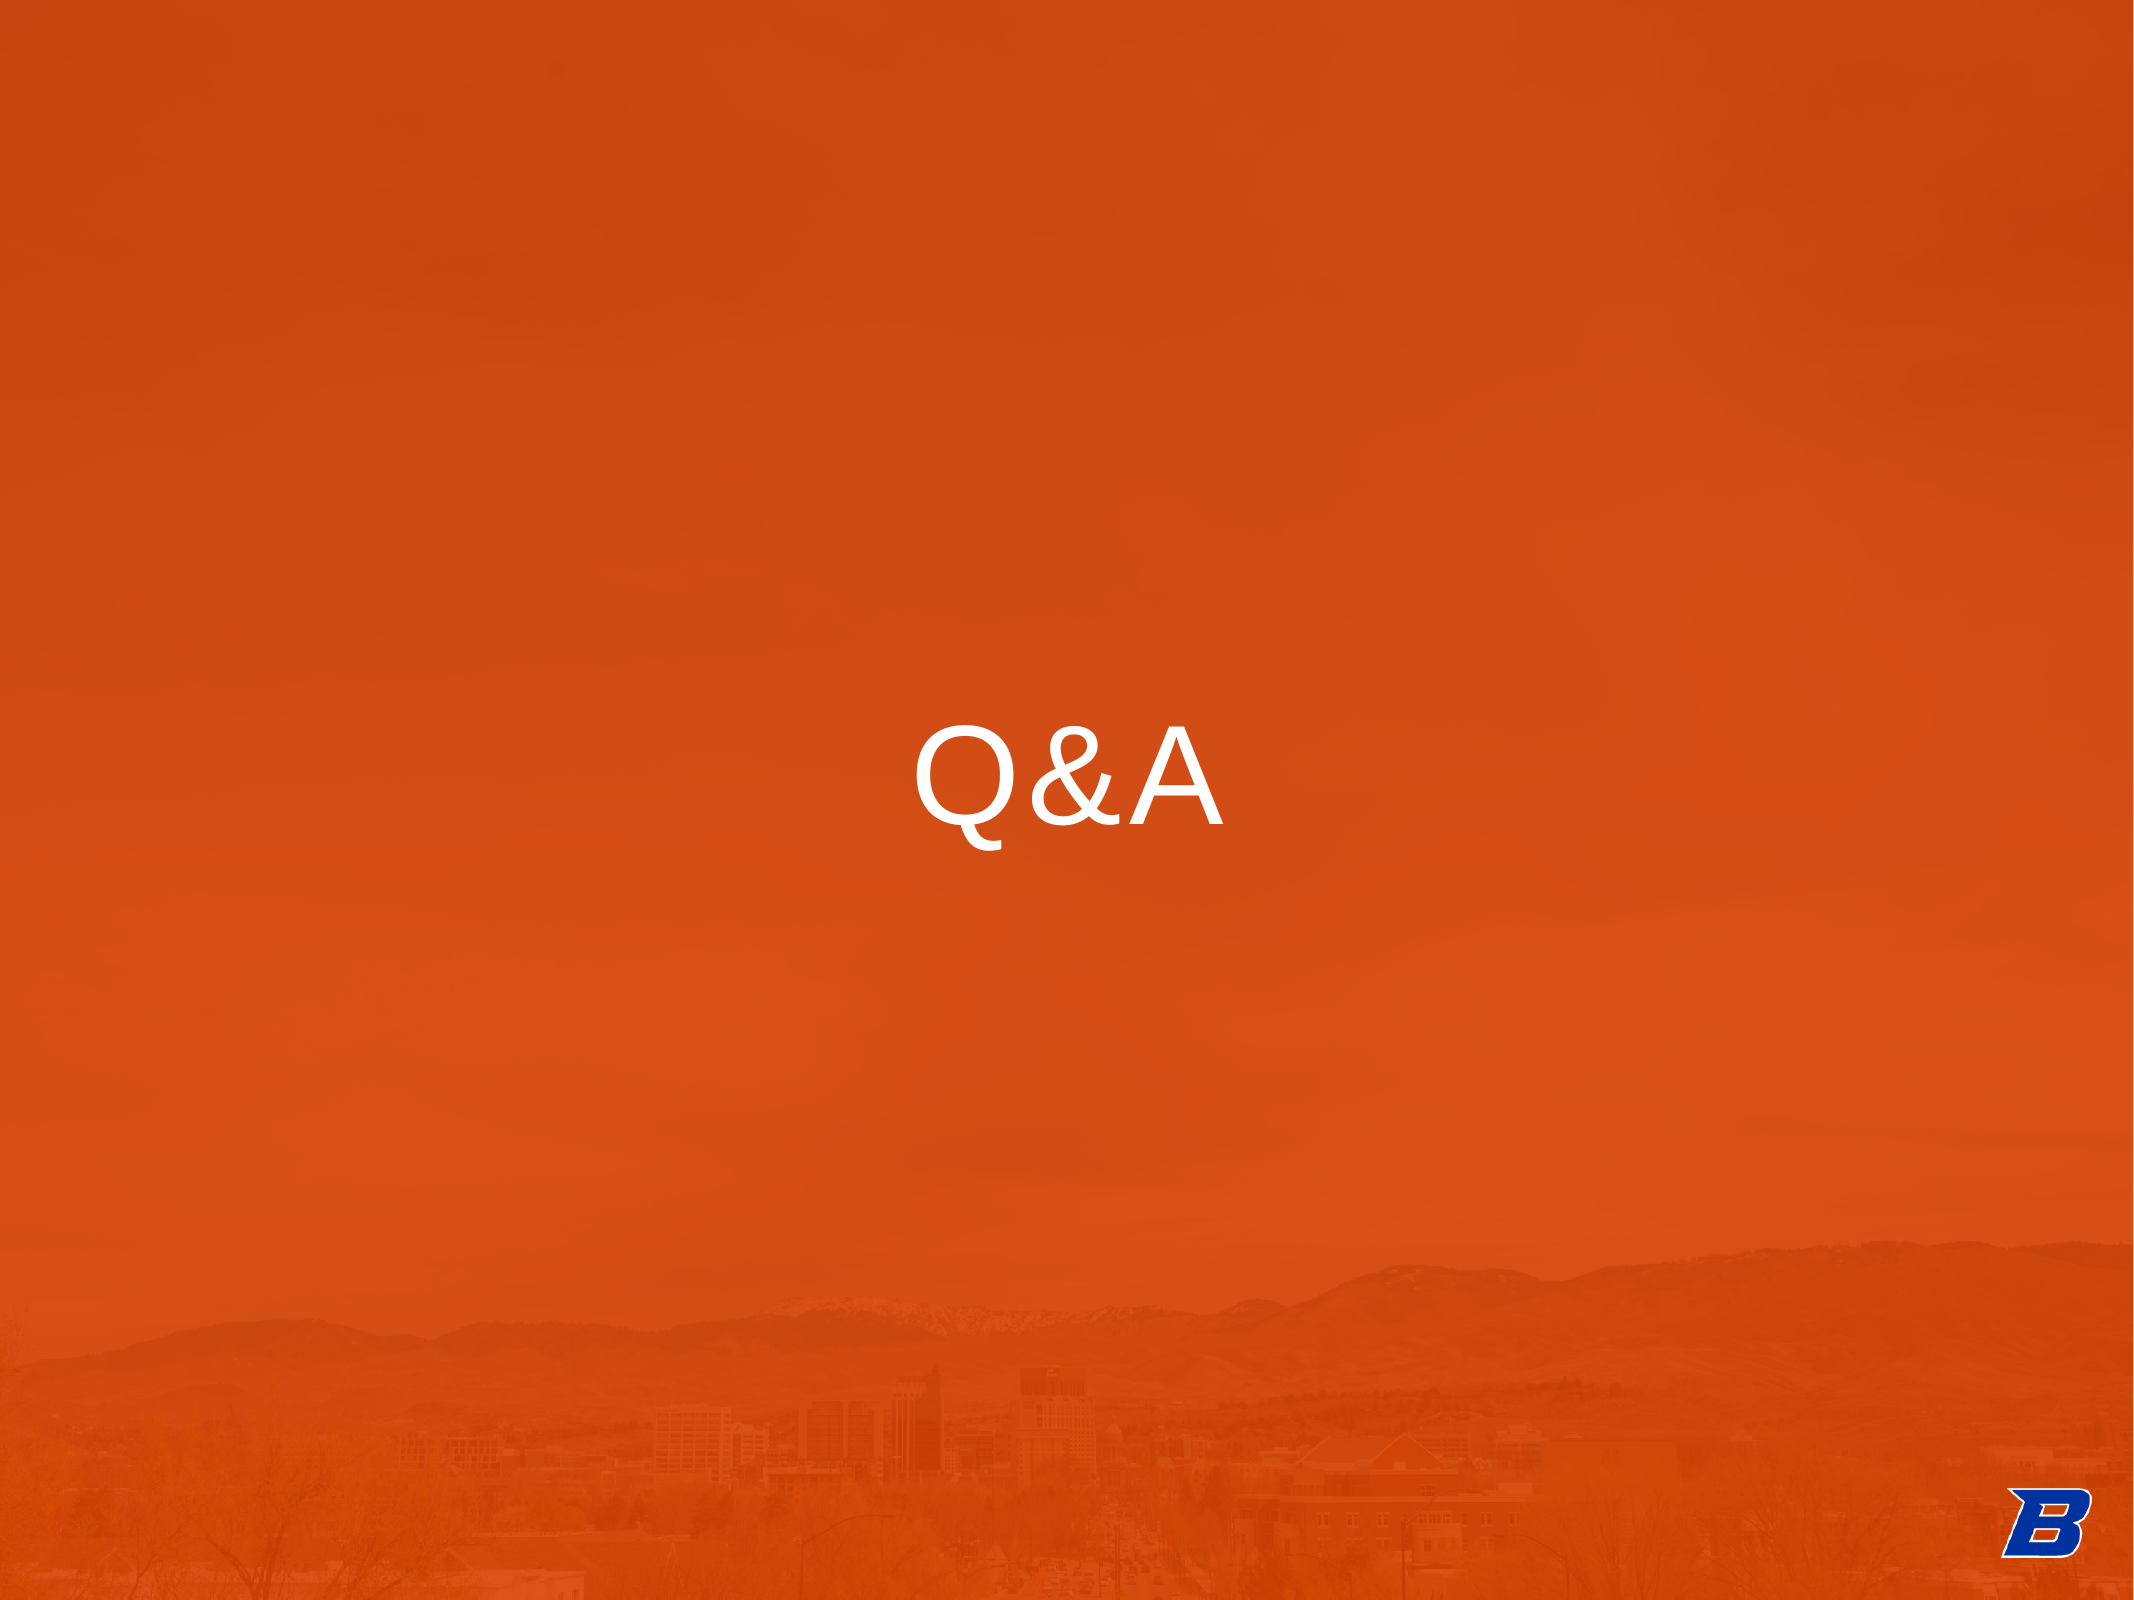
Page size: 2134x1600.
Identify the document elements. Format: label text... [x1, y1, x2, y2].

picture [0, 0, 2134, 1600]
list Q&a [208, 591, 1927, 944]
